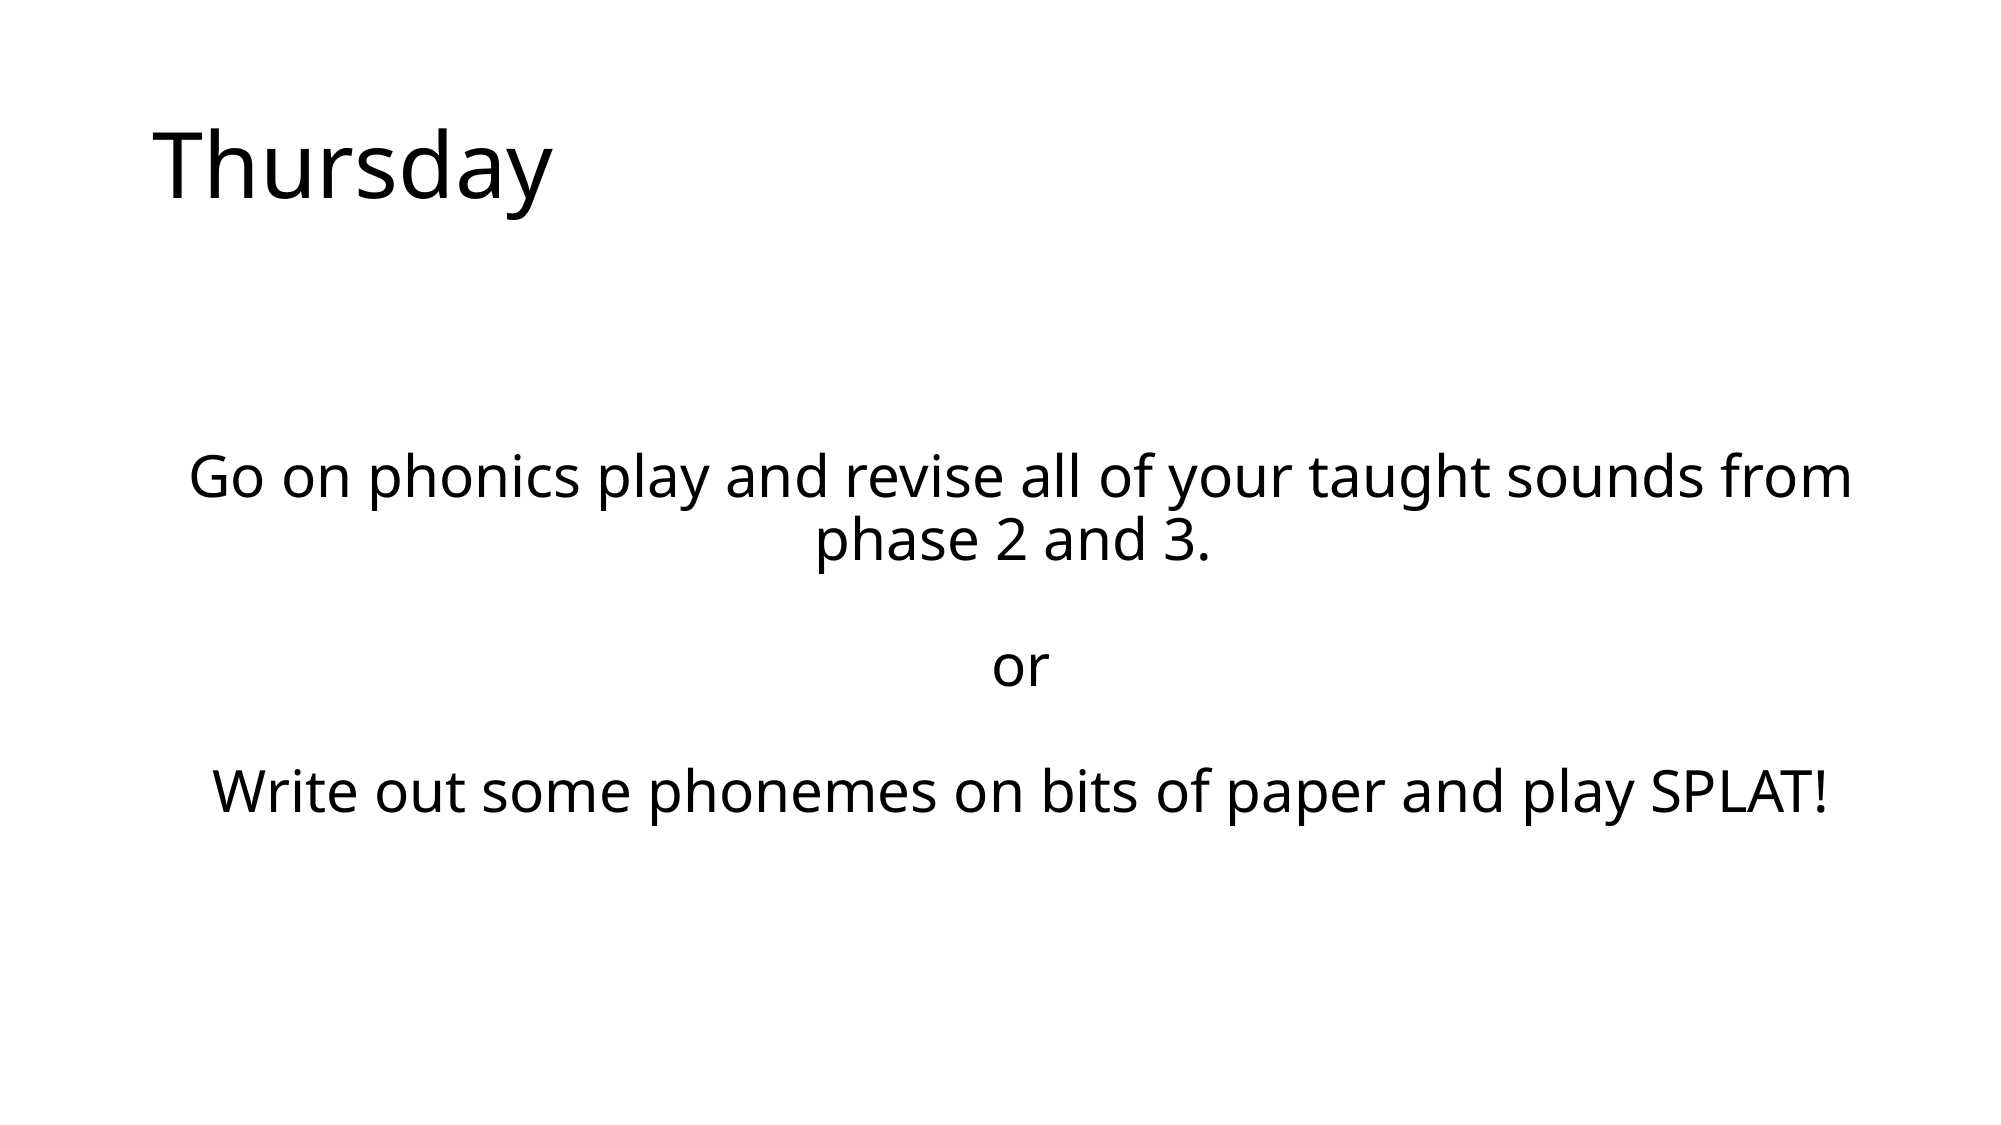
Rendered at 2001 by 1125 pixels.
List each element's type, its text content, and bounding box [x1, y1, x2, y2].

title Thursday [137, 59, 1863, 278]
text_box Go on phonics play and revise all of your taught sounds from phase 2 and 3. or Write out some phonemes on bits of paper and play SPLAT! [158, 270, 1884, 1066]
